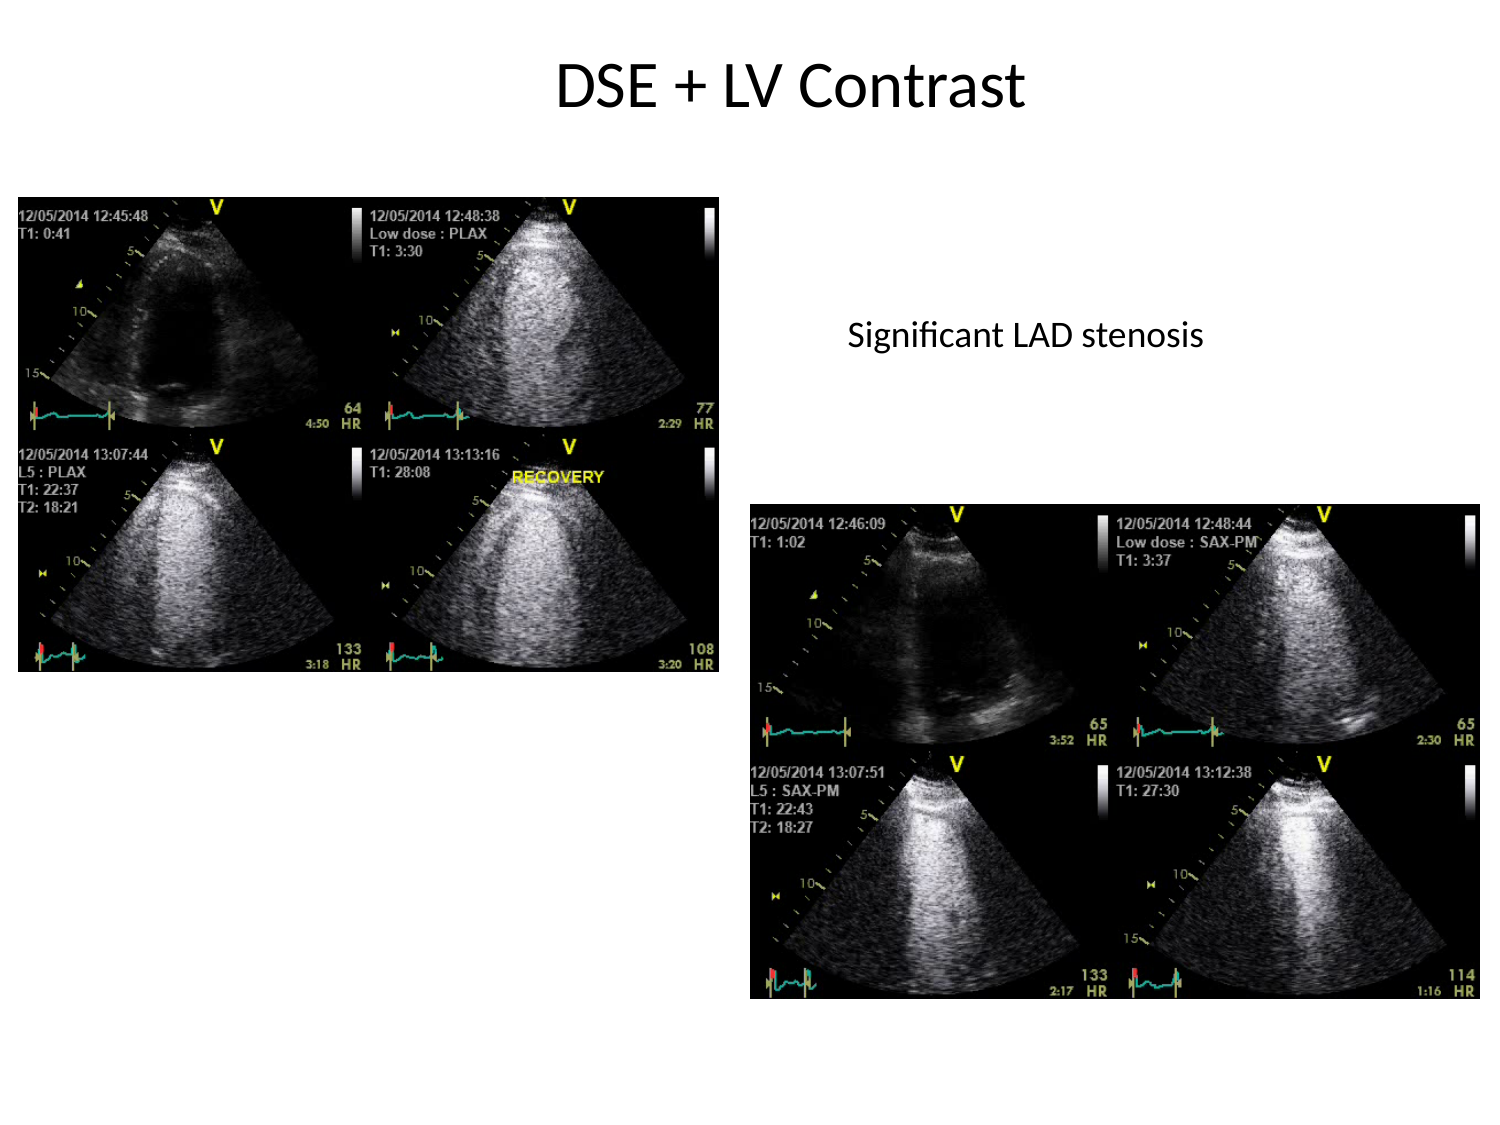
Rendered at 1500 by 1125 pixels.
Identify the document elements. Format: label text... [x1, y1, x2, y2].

text_box Significant LAD stenosis [832, 302, 1412, 363]
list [17, 196, 720, 674]
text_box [749, 503, 1481, 1000]
title DSE + LV Contrast [419, 0, 1164, 161]
